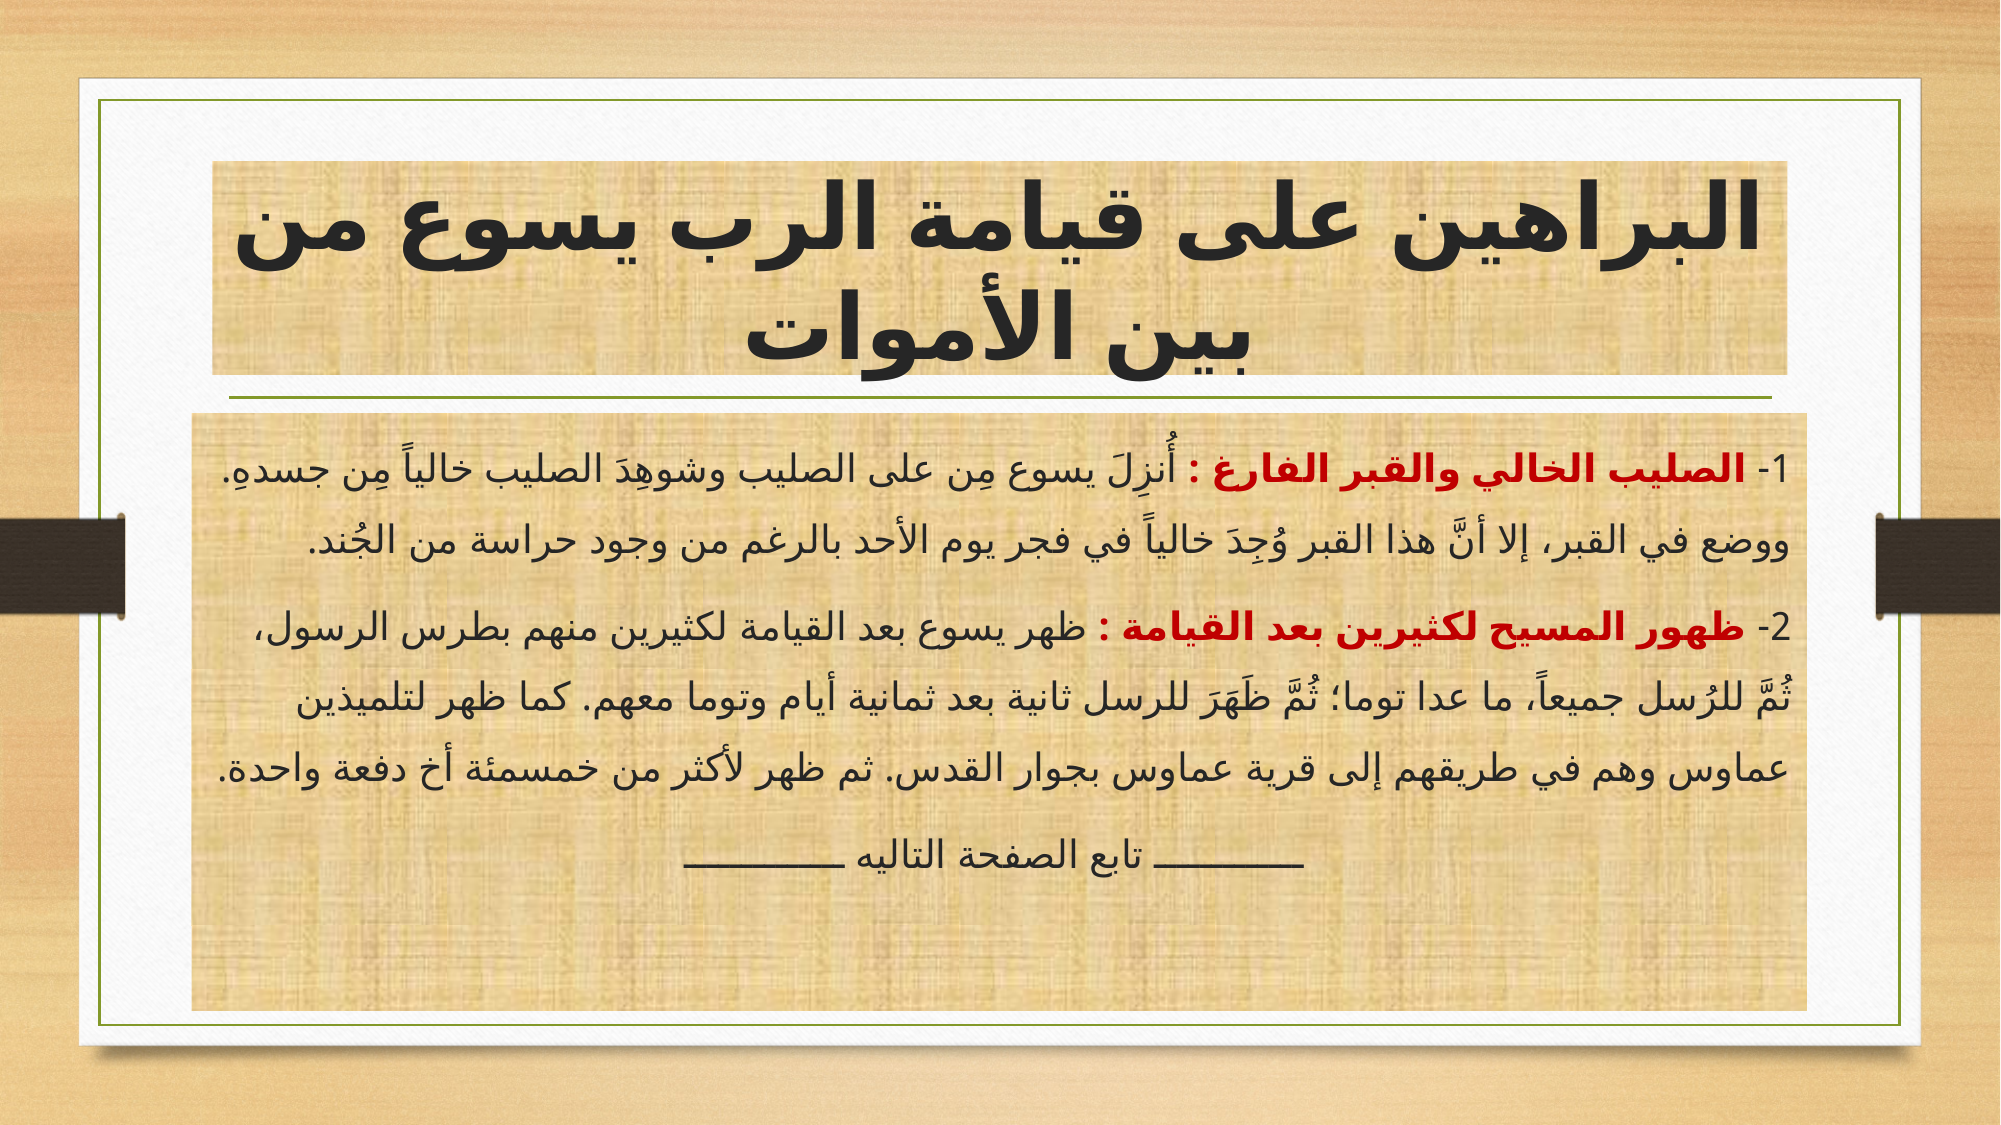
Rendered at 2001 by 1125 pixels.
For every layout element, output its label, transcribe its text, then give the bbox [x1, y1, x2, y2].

picture [0, 0, 2001, 1125]
title البراهين على قيامة الرب يسوع من بين الأموات [212, 161, 1788, 375]
list 1- الصليب الخالي والقبر الفارغ : أُنزِلَ يسوع مِن على الصليب وشوهِدَ الصليب خالياً مِن جسدهِ. ووضع في القبر، إلا أنَّ هذا القبر وُجِدَ خالياً في فجر يوم الأحد بالرغم من وجود حراسة من الجُند. 2- ظهور المسيح لكثيرين بعد القيامة : ظهر يسوع بعد القيامة لكثيرين منهم بطرس الرسول، ثُمَّ للرُسل جميعاً، ما عدا توما؛ ثُمَّ ظَهَرَ للرسل ثانية بعد ثمانية أيام وتوما معهم. كما ظهر لتلميذين عماوس وهم في طريقهم إلى قرية عماوس بجوار القدس. ثم ظهر لأكثر من خمسمئة أخ دفعة واحدة. ـــــــــــــ تابع الصفحة التاليه ــــــــــــــ [191, 413, 1807, 1011]
